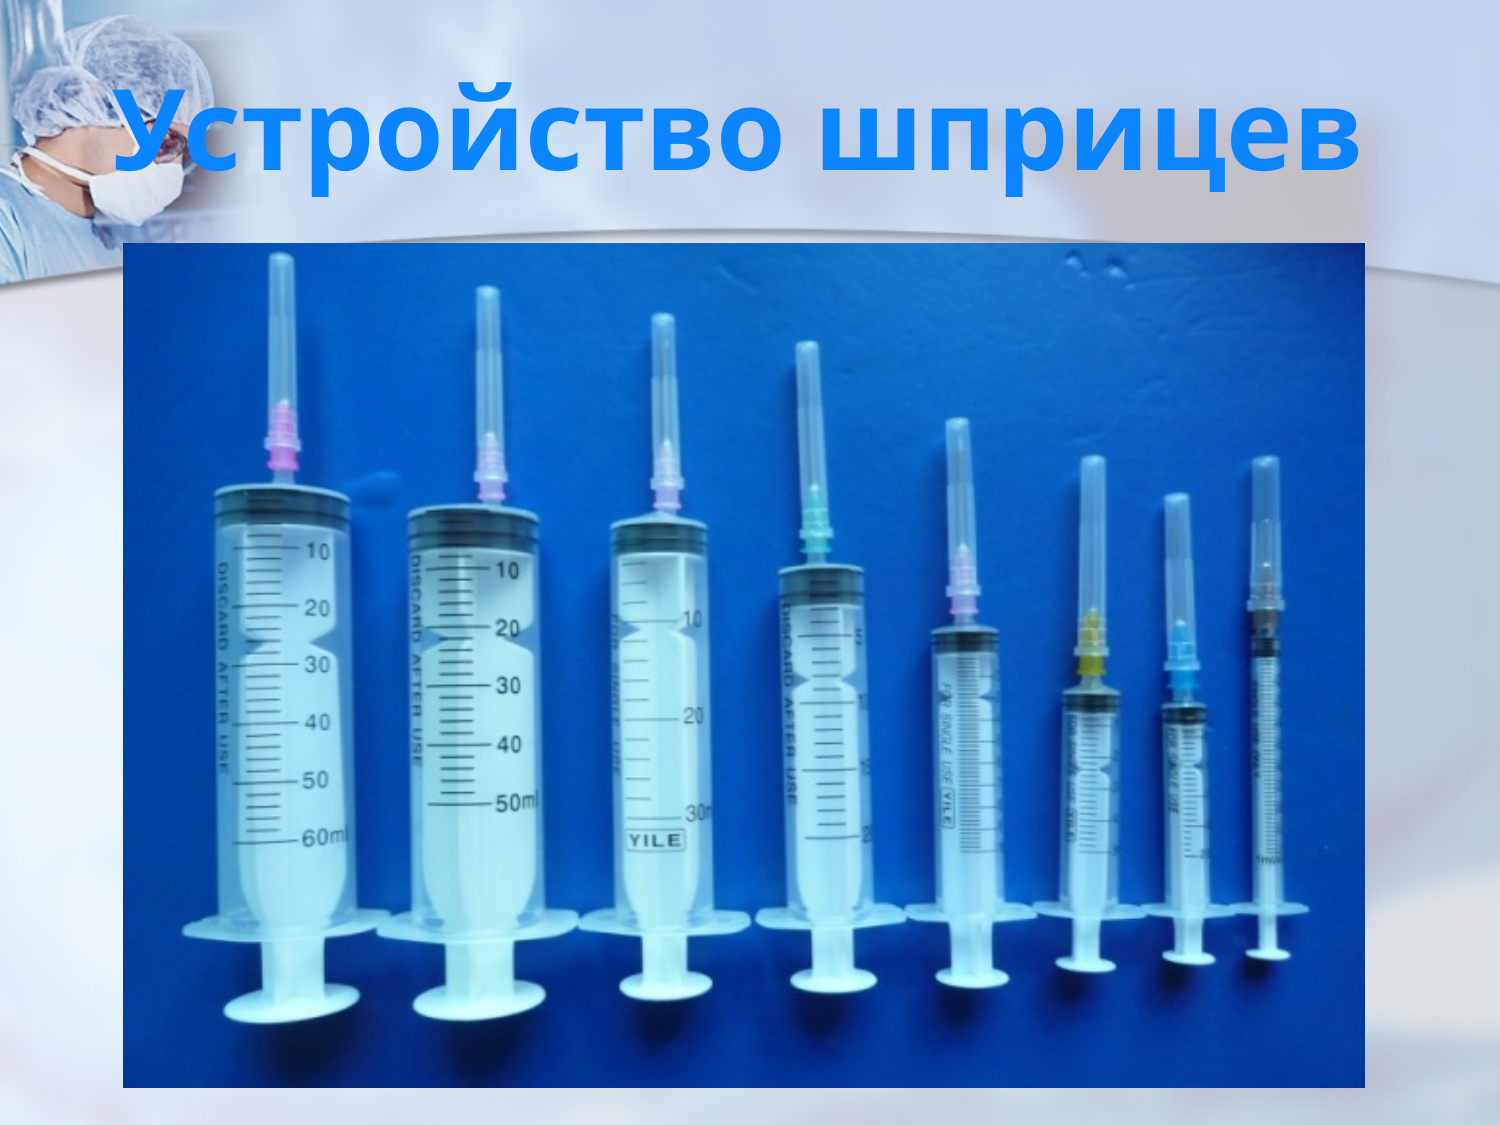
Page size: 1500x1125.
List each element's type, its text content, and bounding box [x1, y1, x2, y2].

title Устройство шприцев [88, 18, 1389, 232]
picture [0, 0, 1500, 1125]
